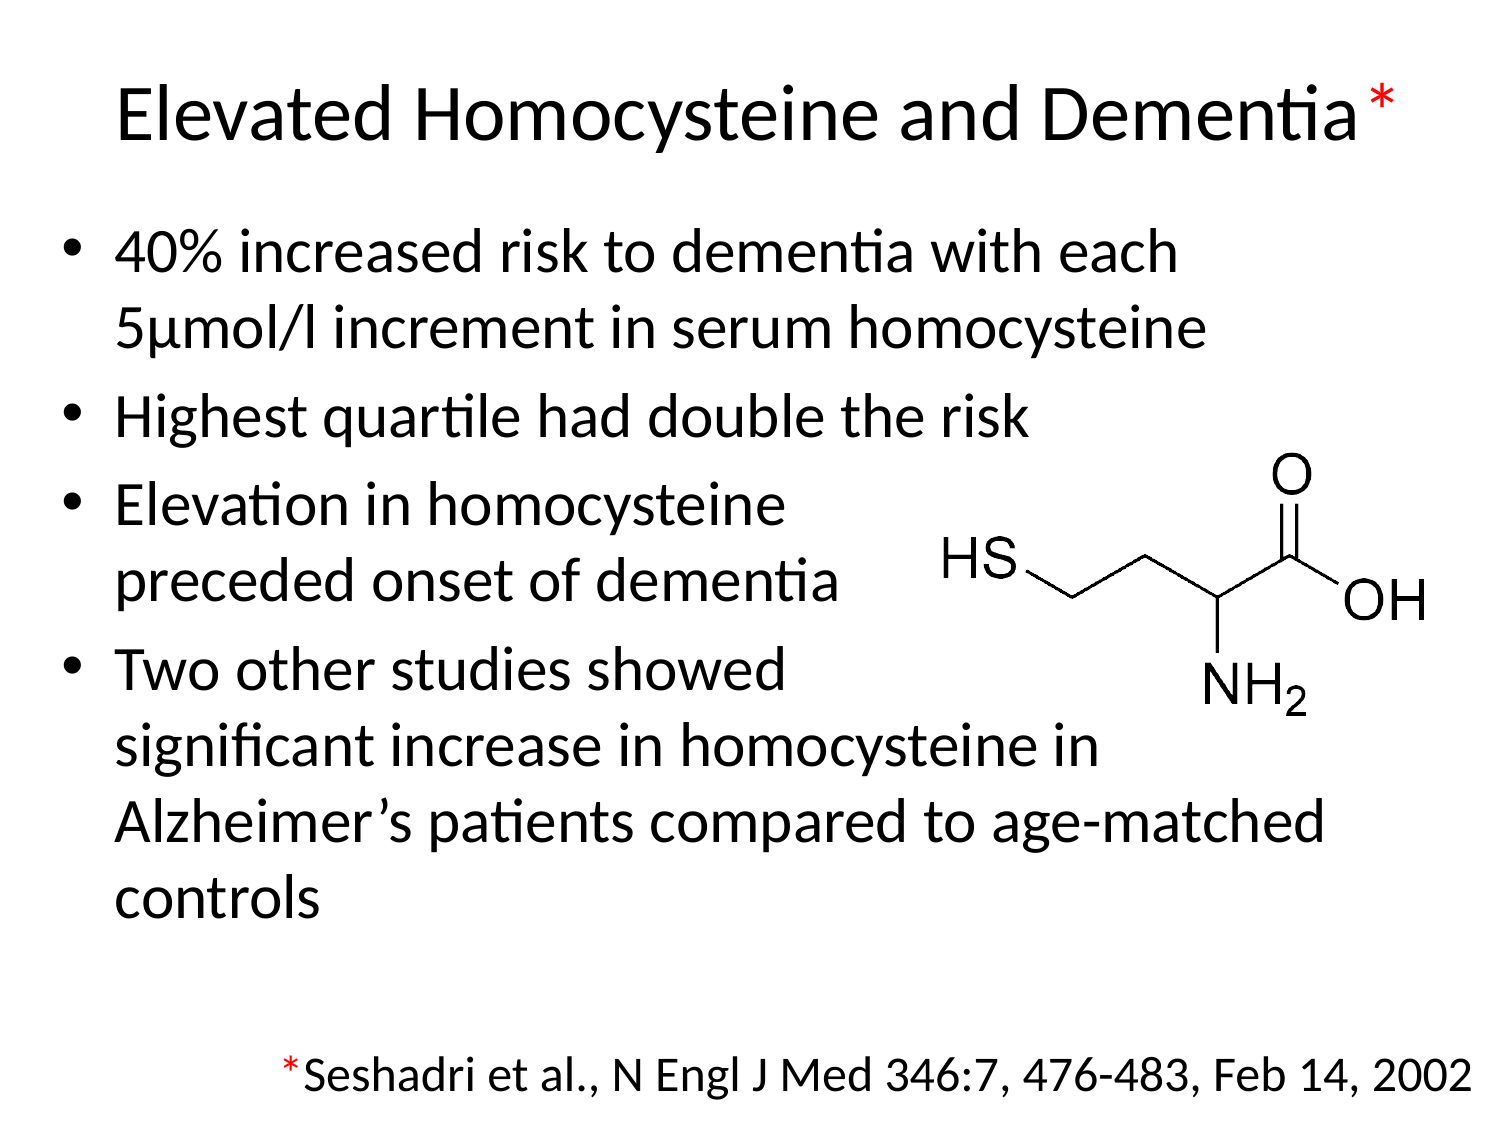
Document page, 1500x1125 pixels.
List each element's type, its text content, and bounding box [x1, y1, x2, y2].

list 40% increased risk to dementia with each 5μmol/l increment in serum homocysteine Highest quartile had double the risk Elevation in homocysteine preceded onset of dementia Two other studies showed significant increase in homocysteine in Alzheimer’s patients compared to age-matched controls [46, 201, 1397, 944]
title Elevated Homocysteine and Dementia* [46, 13, 1472, 202]
picture [942, 451, 1426, 718]
text_box *Seshadri et al., N Engl J Med 346:7, 476-483, Feb 14, 2002 [263, 1033, 1500, 1109]
